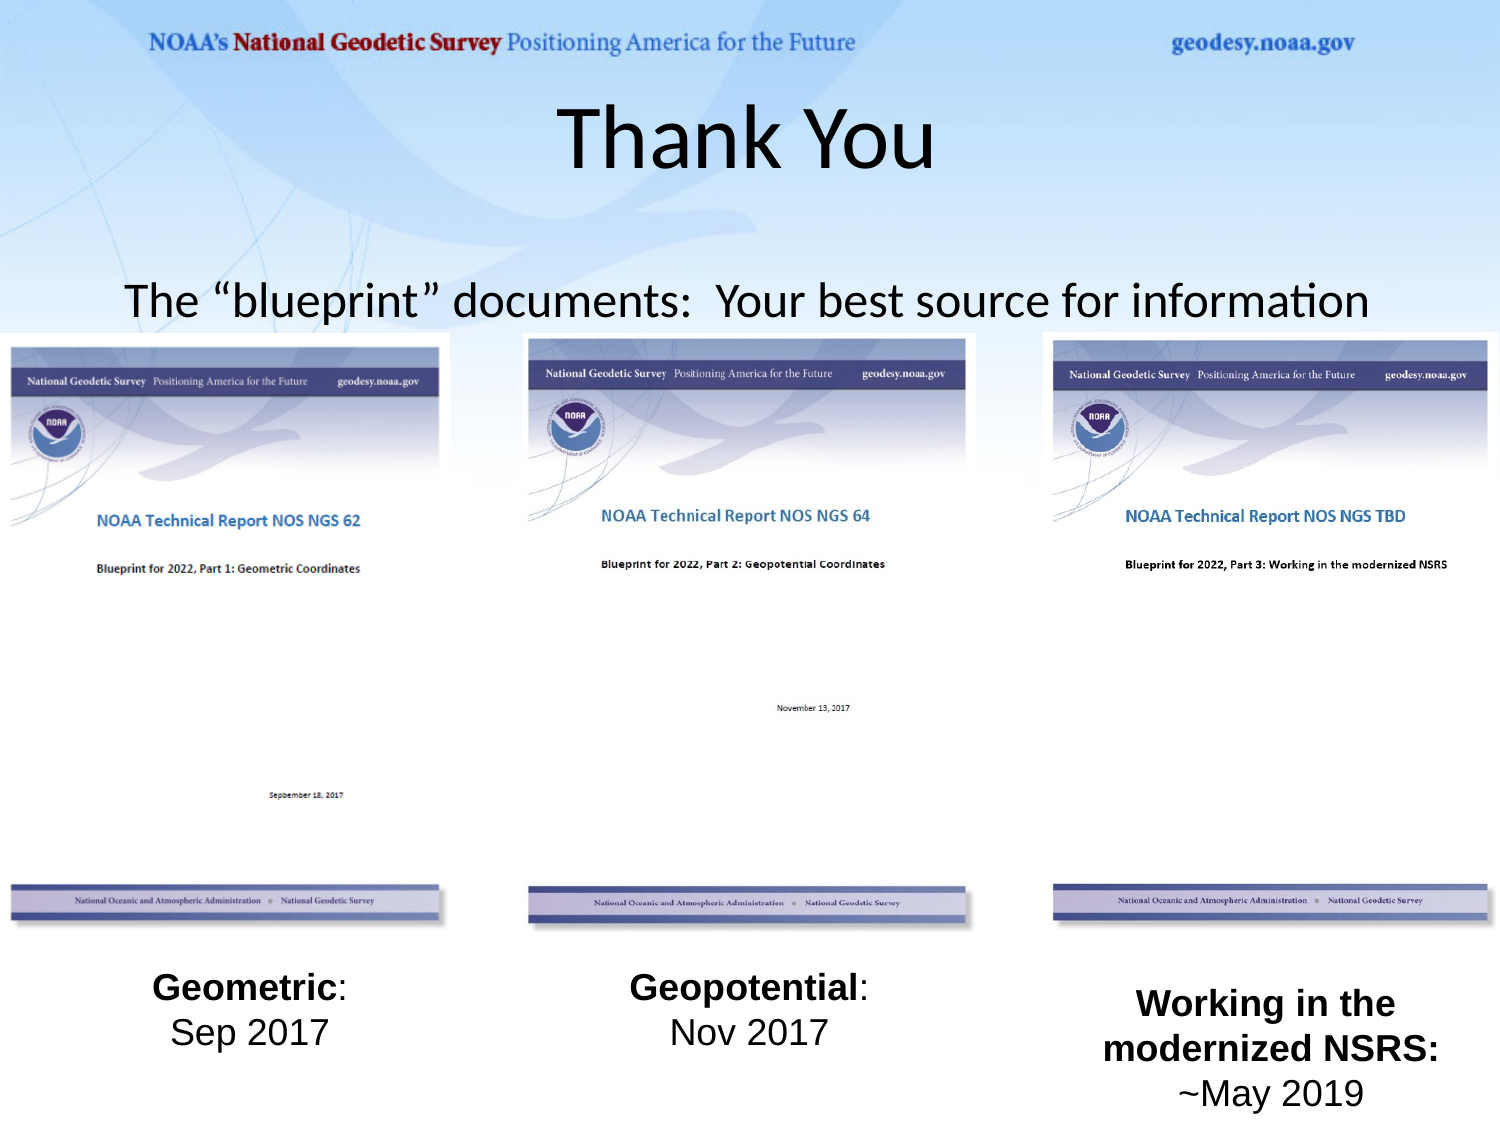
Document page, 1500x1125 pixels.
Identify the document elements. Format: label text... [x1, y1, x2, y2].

text_box Geometric: Sep 2017 [137, 955, 363, 1061]
picture [0, 0, 1500, 1125]
text_box Thank You The “blueprint” documents: Your best source for information [69, 69, 1425, 263]
text_box Geopotential: Nov 2017 [614, 955, 885, 1061]
text_box Working in the modernized NSRS: ~May 2019 [1087, 971, 1455, 1122]
